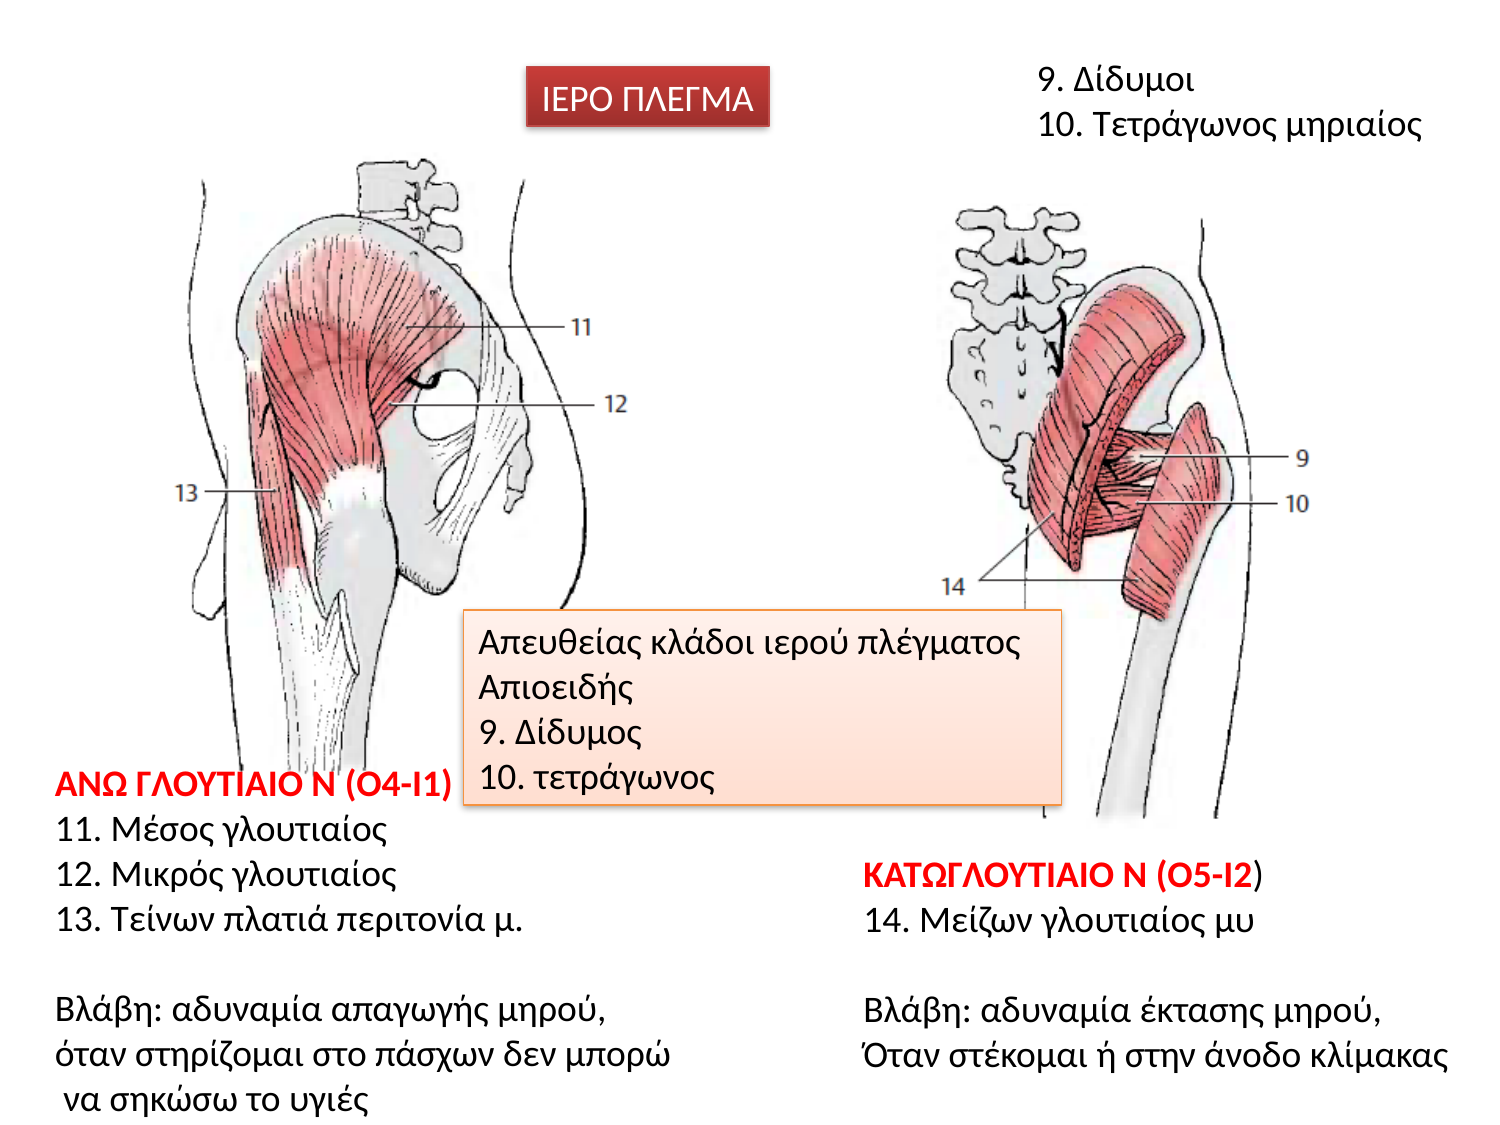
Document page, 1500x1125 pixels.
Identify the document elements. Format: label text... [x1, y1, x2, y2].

text_box ΑΝΩ ΓΛΟΥΤΙΑΙΟ Ν (Ο4-Ι1) 11. Μέσος γλουτιαίος 12. Μικρός γλουτιαίος 13. Τείνων πλατιά περιτονία μ. Βλάβη: αδυναμία απαγωγής μηρού, όταν στηρίζομαι στο πάσχων δεν μπορώ να σηκώσω το υγιές [39, 751, 687, 1125]
text_box 9. Δίδυμοι 10. Τετράγωνος μηριαίος [1021, 46, 1438, 152]
picture [915, 184, 1329, 845]
picture [147, 148, 648, 797]
text_box Απευθείας κλάδοι ιερού πλέγματος Απιοειδής 9. Δίδυμος 10. τετράγωνος [463, 609, 910, 806]
text_box ΙΕΡΟ ΠΛΕΓΜΑ [526, 66, 770, 127]
text_box ΚΑΤΩΓΛΟΥΤΙΑΙΟ Ν (Ο5-Ι2) 14. Μείζων γλουτιαίος μυ Βλάβη: αδυναμία έκτασης μηρού, Όταν στέκομαι ή στην άνοδο κλίμακας [848, 842, 1464, 1083]
